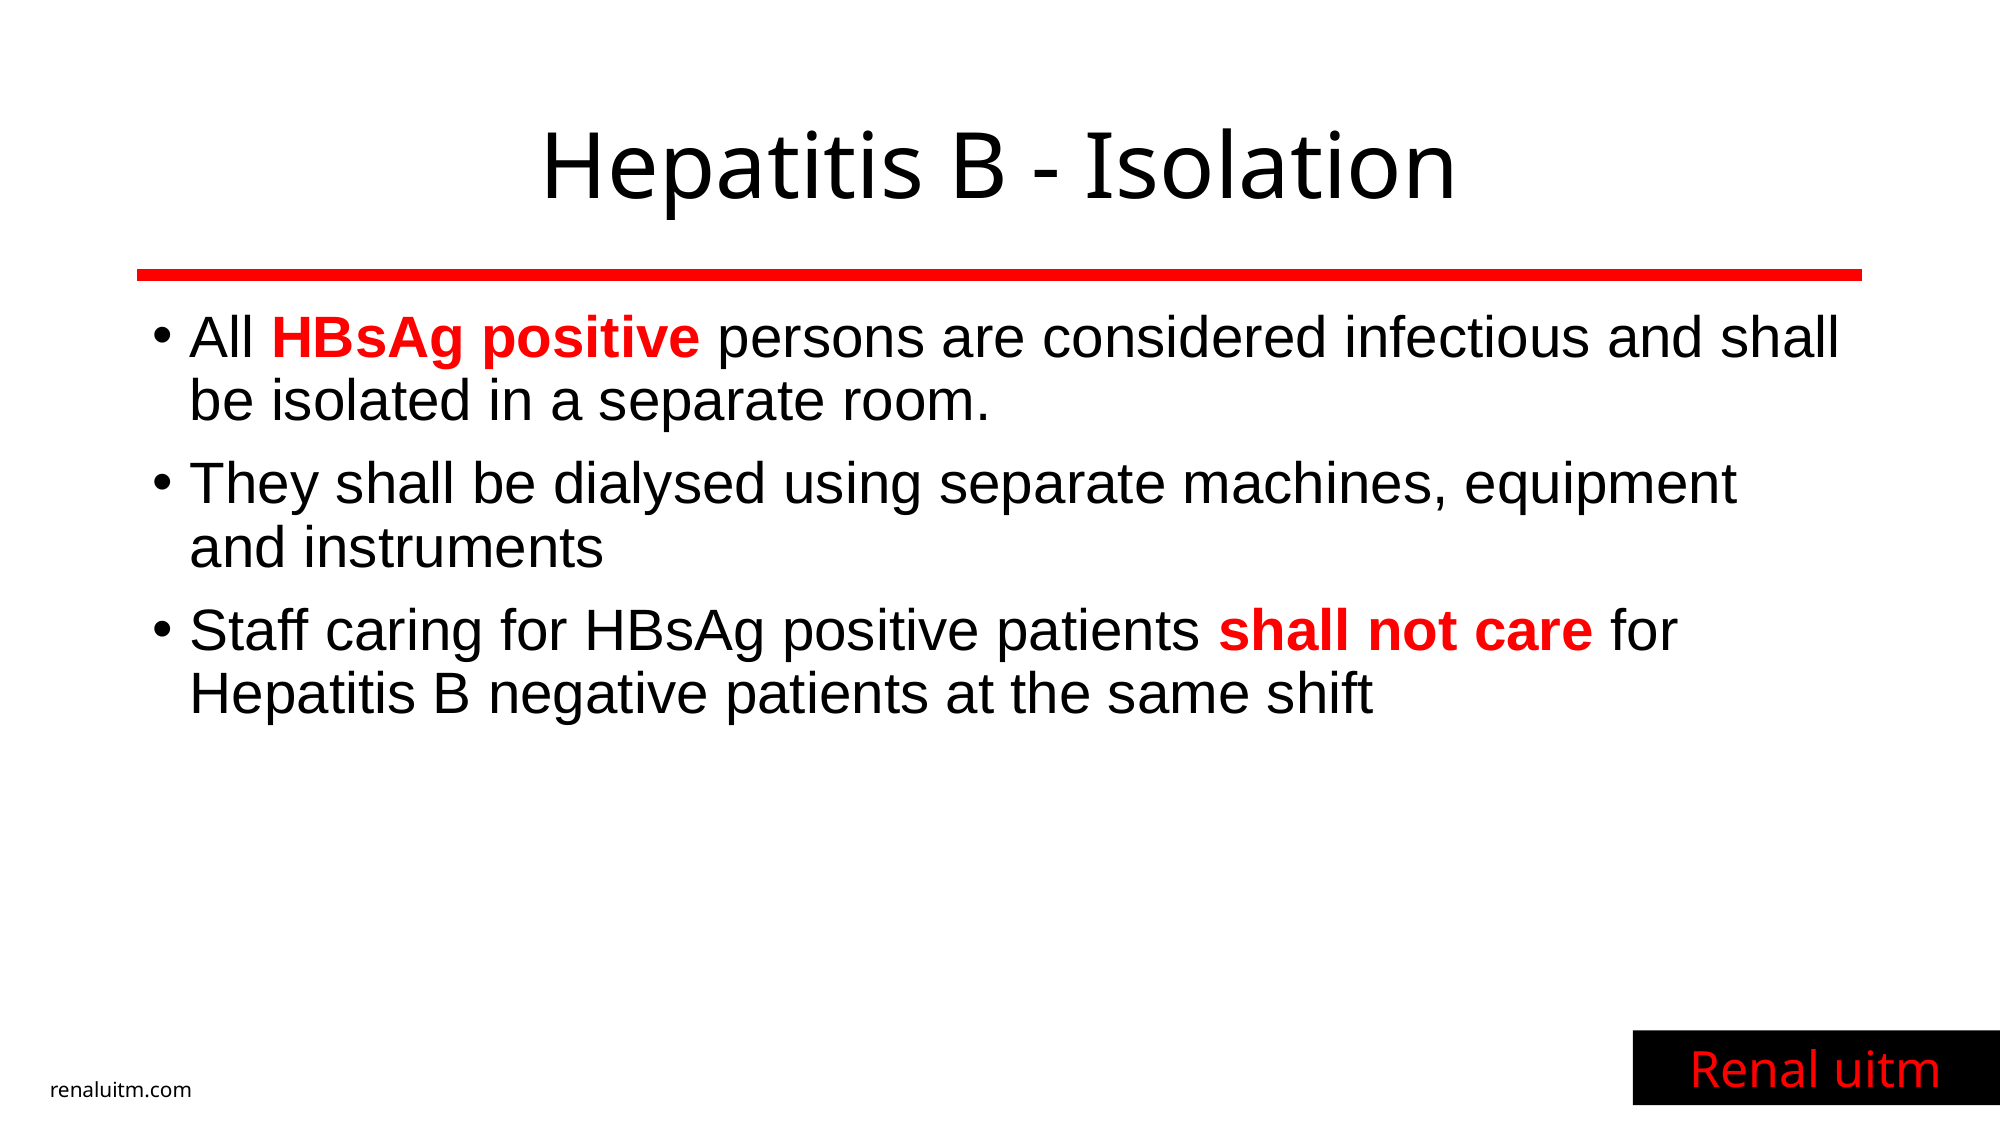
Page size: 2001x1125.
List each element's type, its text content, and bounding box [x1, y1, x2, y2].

title Hepatitis B - Isolation [137, 59, 1863, 274]
text_box renaluitm.com [35, 1068, 370, 1109]
text_box Renal uitm [1632, 1030, 2000, 1106]
list All HBsAg positive persons are considered infectious and shall be isolated in a separate room. They shall be dialysed using separate machines, equipment and instruments Staff caring for HBsAg positive patients shall not care for Hepatitis B negative patients at the same shift [137, 299, 1863, 1014]
